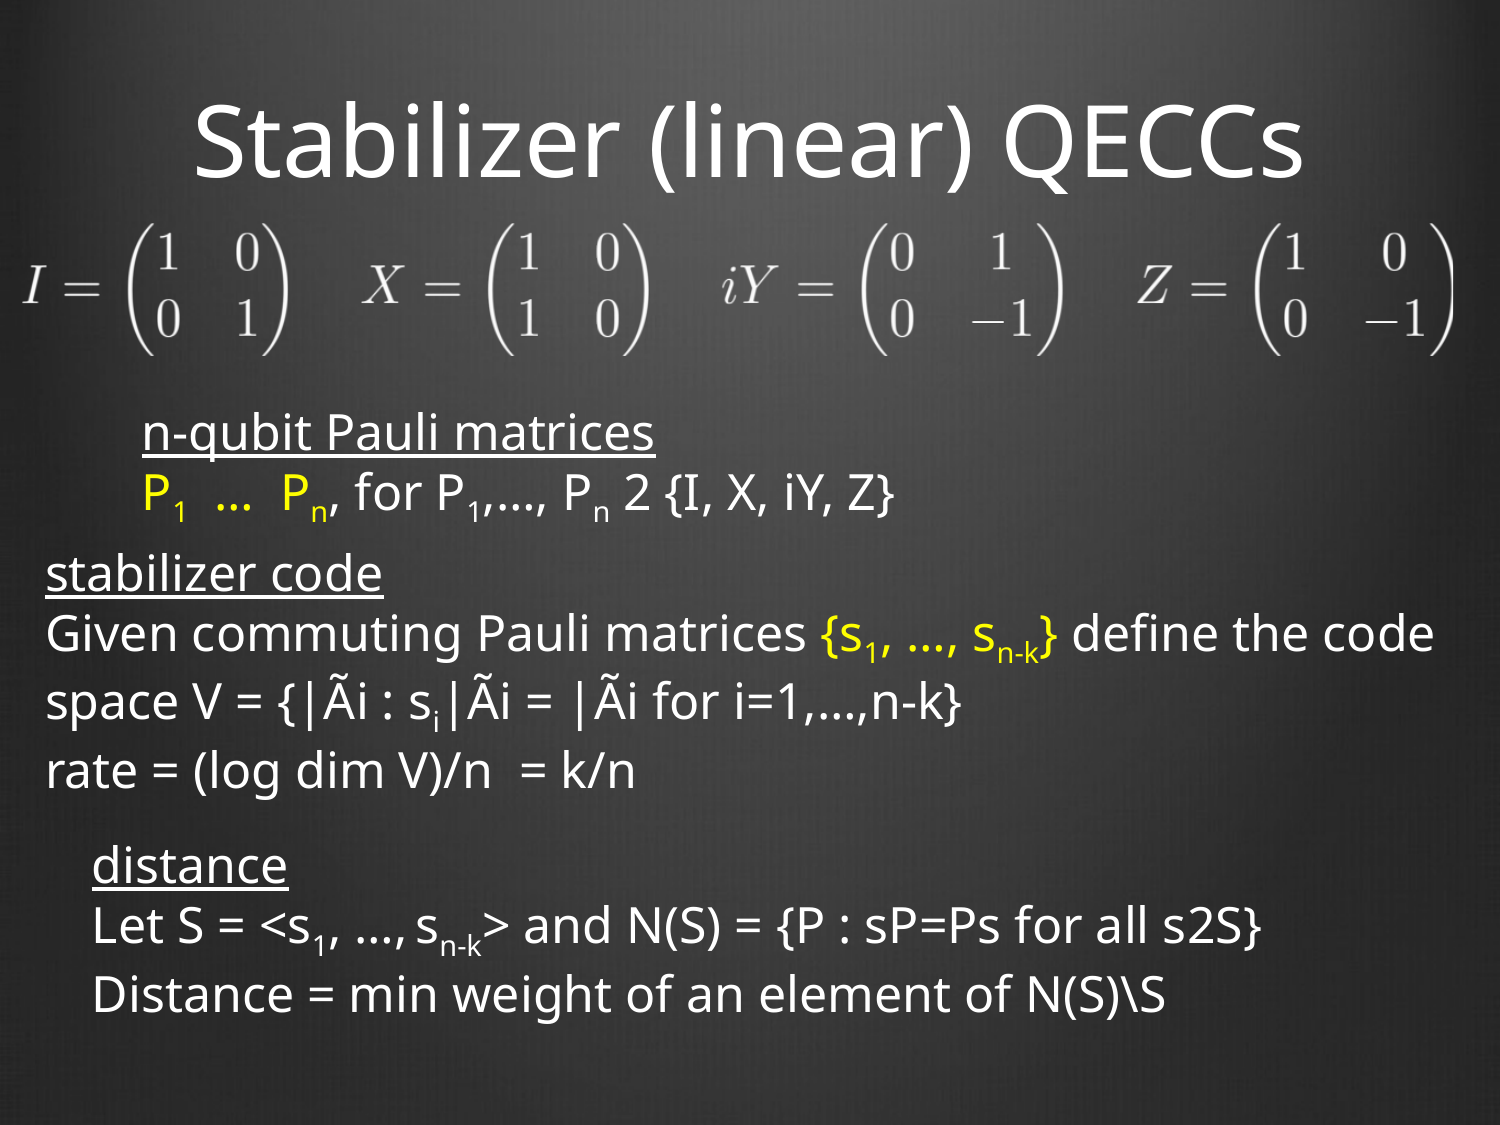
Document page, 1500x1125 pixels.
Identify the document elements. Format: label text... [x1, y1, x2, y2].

title Stabilizer (linear) QECCs [112, 19, 1388, 215]
text_box n-qubit Pauli matrices P1 ­ … ­ Pn, for P1,…, Pn 2 {I, X, iY, Z} [127, 392, 911, 534]
text_box stabilizer code Given commuting Pauli matrices {s1, …, sn-k} define the code space V = {|Ãi : si|Ãi = |Ãi for i=1,…,n-k} rate = (log dim V)/n = k/n [30, 534, 1451, 806]
picture [21, 222, 1454, 356]
text_box distance Let S = <s1, …, sn-k> and N(S) = {P : sP=Ps for all s2S} Distance = min weight of an element of N(S)\S [77, 826, 1278, 1030]
